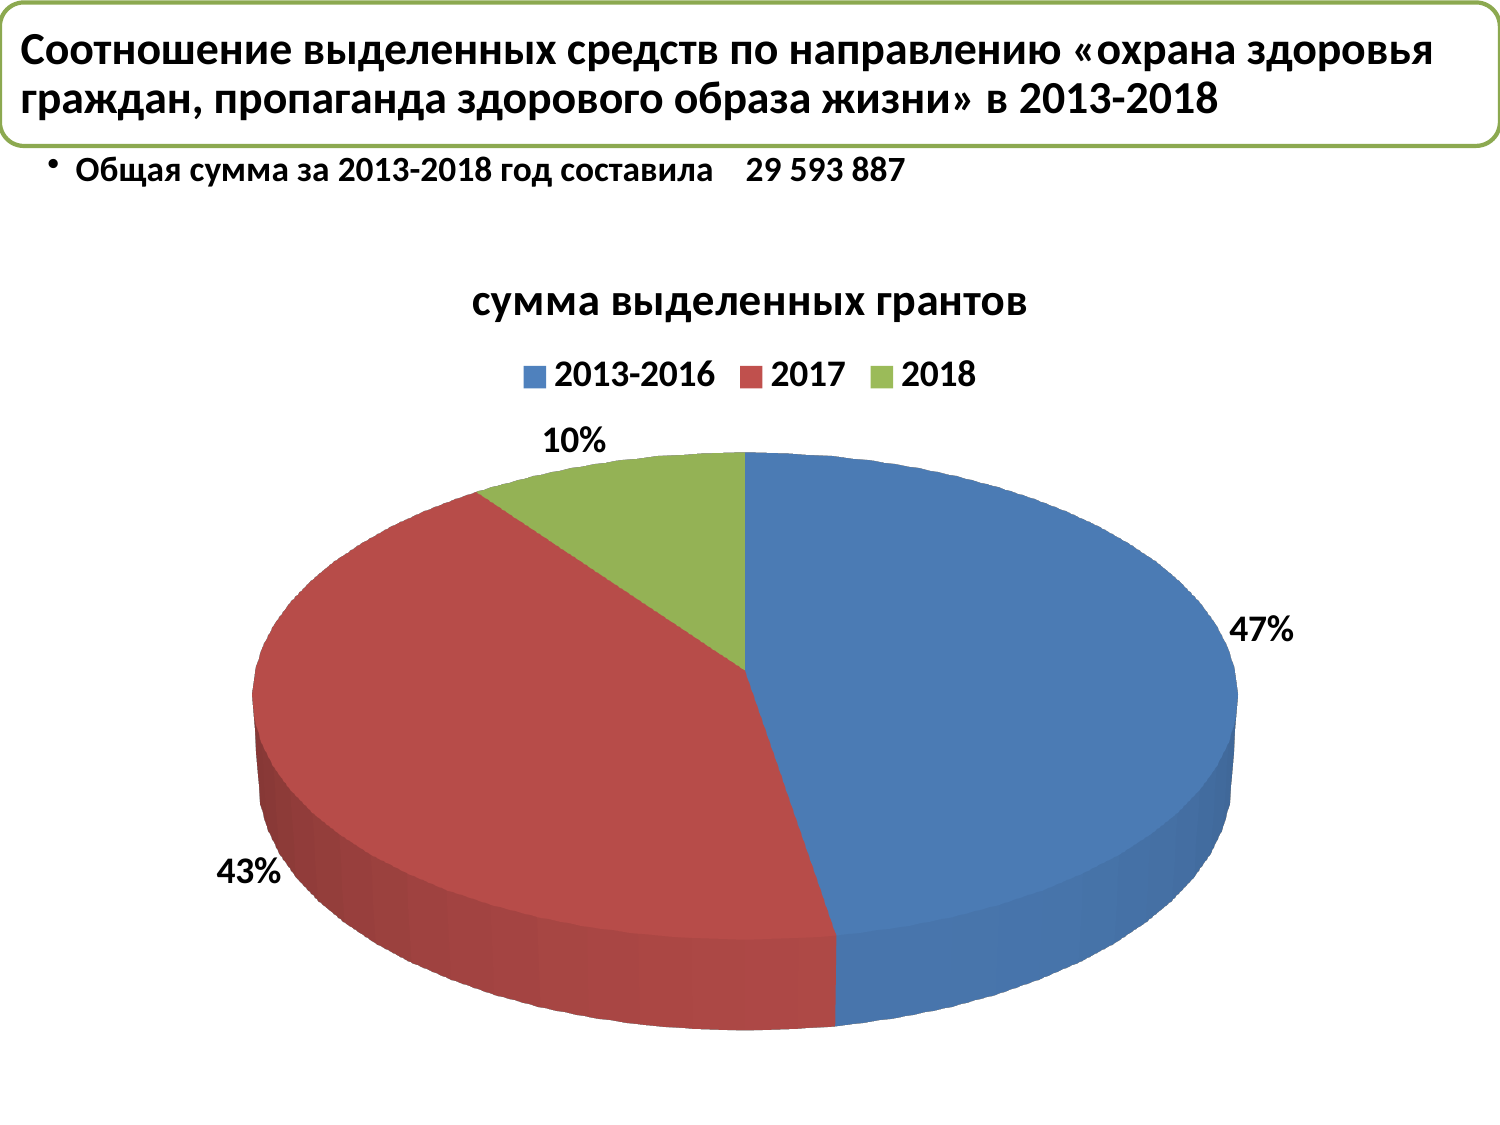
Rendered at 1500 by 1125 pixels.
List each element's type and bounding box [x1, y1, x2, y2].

chart [74, 243, 1426, 1047]
text_box [0, 0, 1500, 209]
